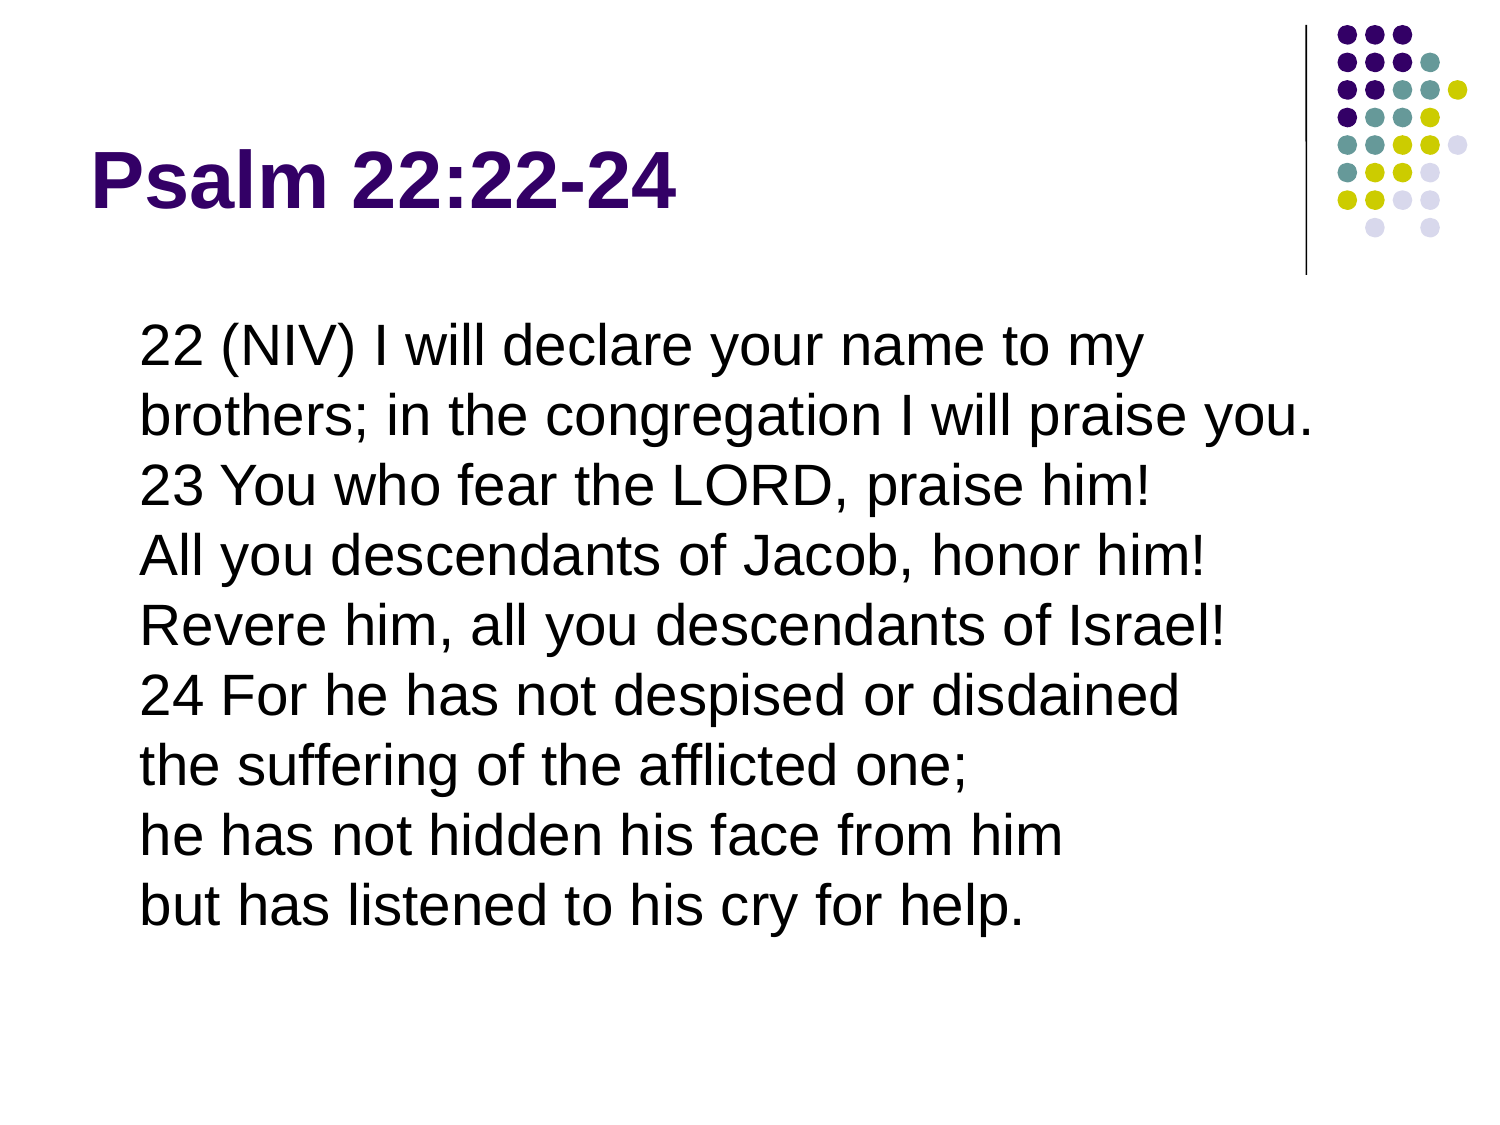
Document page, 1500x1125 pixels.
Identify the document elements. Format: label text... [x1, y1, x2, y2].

text_box 22 (NIV) I will declare your name to my brothers; in the congregation I will praise you. 23 You who fear the LORD, praise him! All you descendants of Jacob, honor him! Revere him, all you descendants of Israel! 24 For he has not despised or disdained the suffering of the afflicted one; he has not hidden his face from him but has listened to his cry for help. [124, 299, 1338, 945]
title Psalm 22:22-24 [75, 20, 1313, 233]
